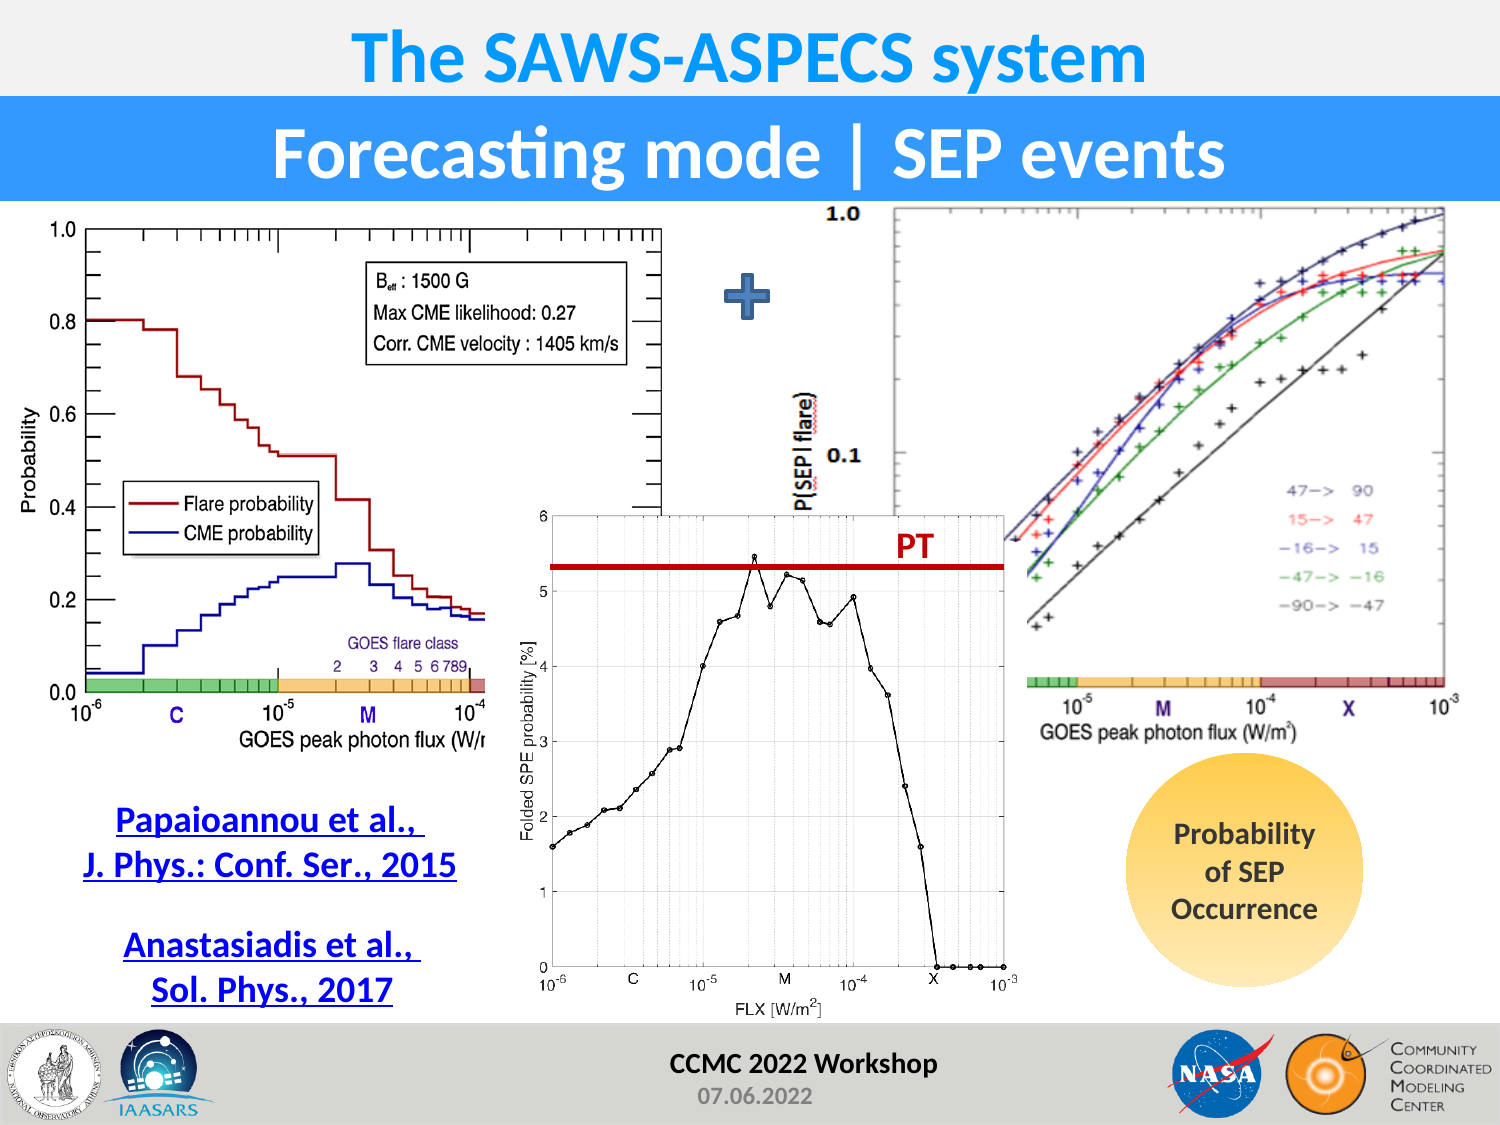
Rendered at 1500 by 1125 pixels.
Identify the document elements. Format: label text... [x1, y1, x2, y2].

text_box The SAWS-ASPECS system [0, 0, 1500, 96]
picture [777, 201, 1476, 776]
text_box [0, 1024, 1500, 1125]
text_box [724, 273, 770, 320]
text_box Papaioannou et al., J. Phys.: Conf. Ser., 2015 [24, 787, 482, 893]
text_box Forecasting mode | SEP events [0, 96, 1500, 201]
text_box Probability of SEP Occurrence [1126, 783, 1364, 987]
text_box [487, 509, 1026, 1020]
picture [19, 219, 678, 752]
text_box Anastasiadis et al., Sol. Phys., 2017 [0, 912, 482, 1018]
